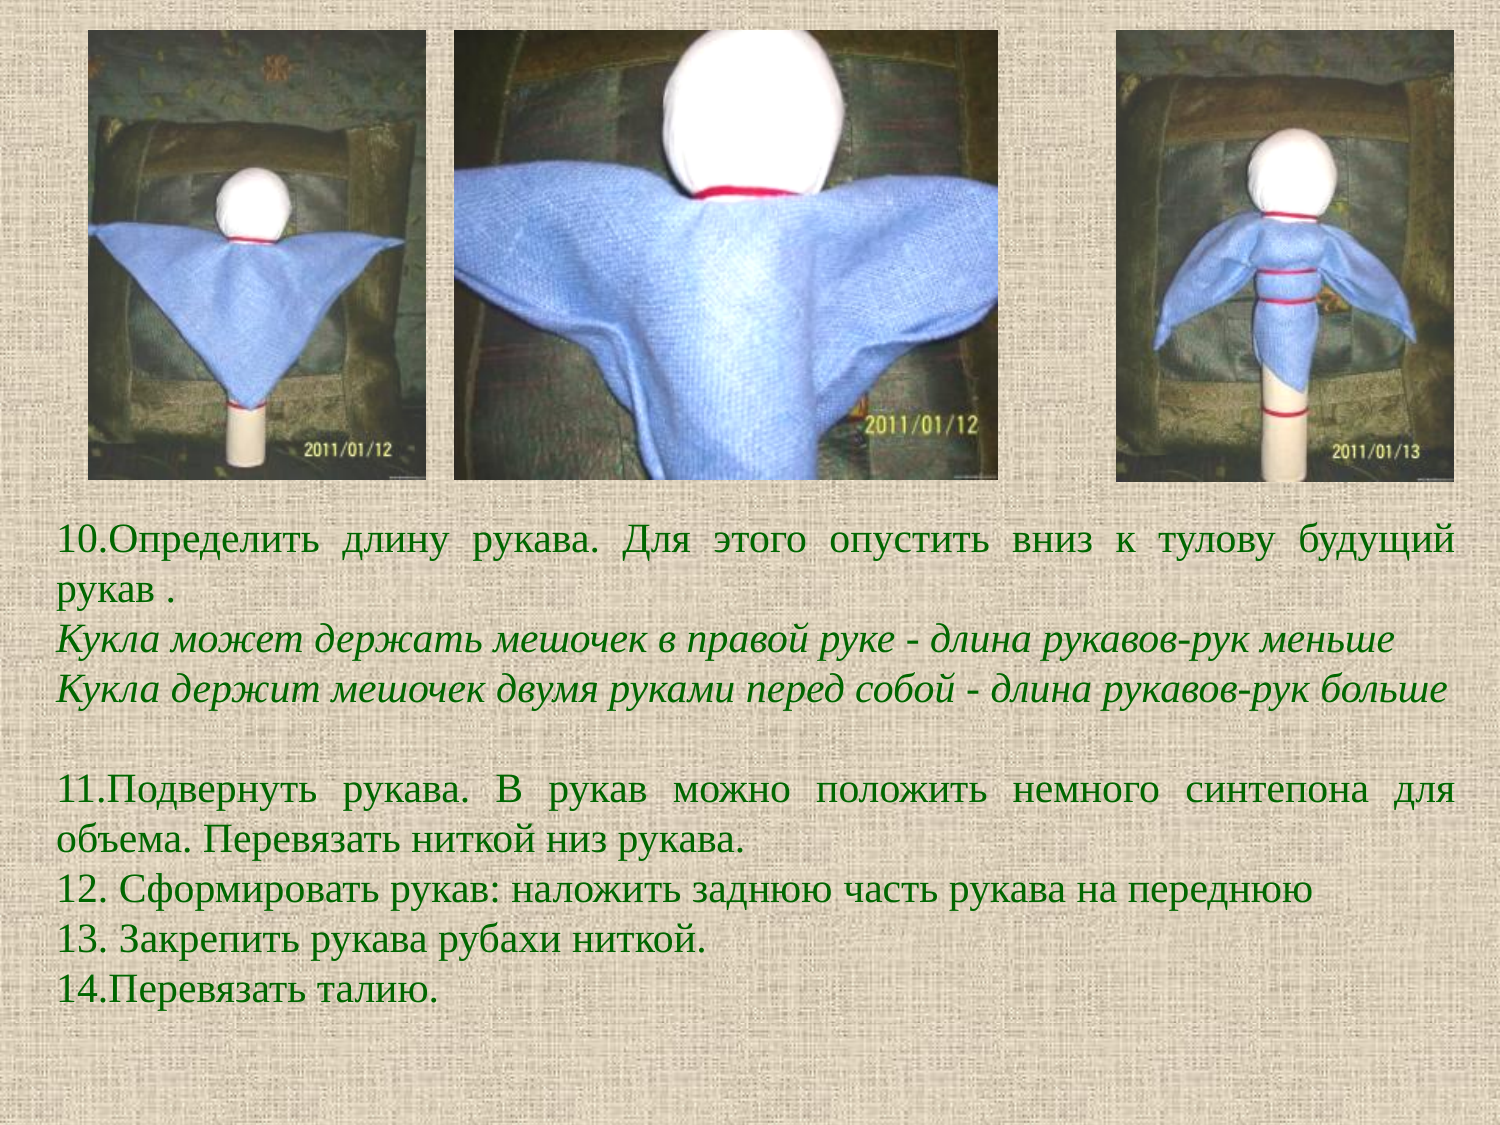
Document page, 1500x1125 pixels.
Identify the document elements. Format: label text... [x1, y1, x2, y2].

picture [0, 0, 1500, 1125]
text_box 10.Определить длину рукава. Для этого опустить вниз к тулову будущий рукав . Кукла может держать мешочек в правой руке - длина рукавов-рук меньше Кукла держит мешочек двумя руками перед собой - длина рукавов-рук больше 11.Подвернуть рукава. В рукав можно положить немного синтепона для объема. Перевязать ниткой низ рукава. 12. Сформировать рукав: наложить заднюю часть рукава на переднюю 13. Закрепить рукава рубахи ниткой. 14.Перевязать талию. [41, 503, 1471, 1019]
text_box [123, 987, 874, 1049]
